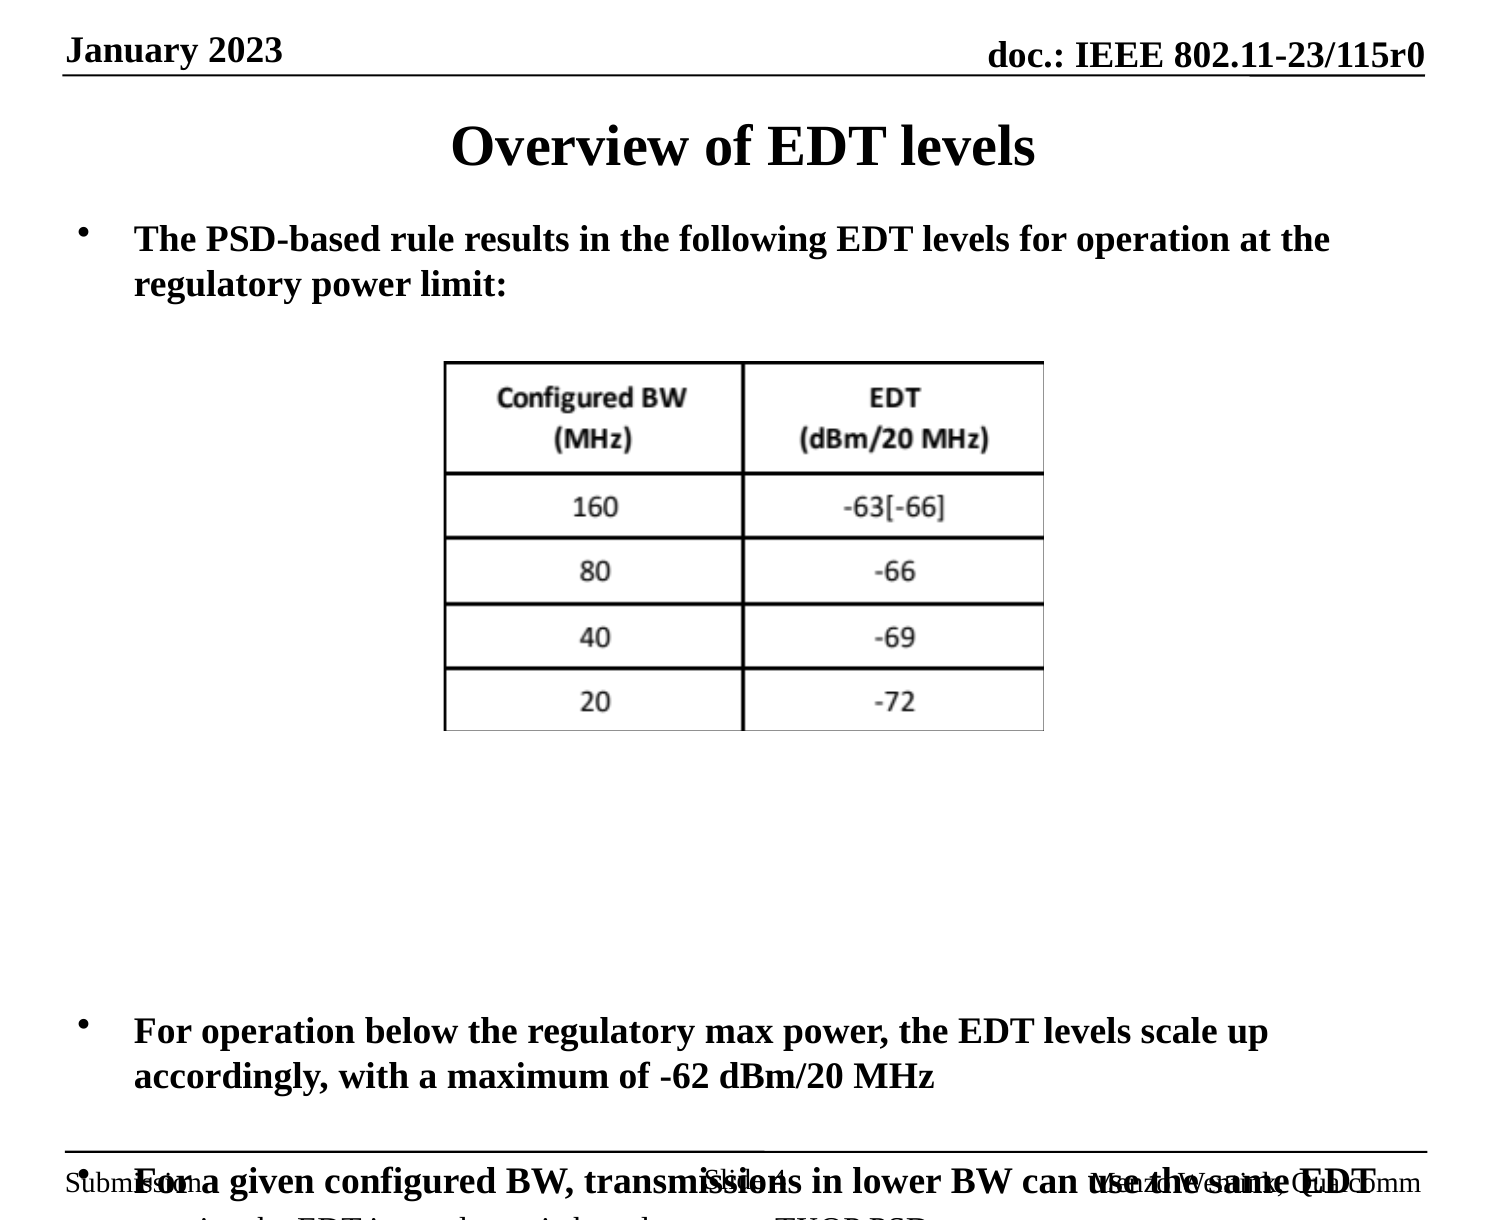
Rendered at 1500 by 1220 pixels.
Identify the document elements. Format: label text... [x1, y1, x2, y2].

title Overview of EDT levels [62, 78, 1426, 206]
picture [443, 360, 1045, 731]
list The PSD-based rule results in the following EDT levels for operation at the regulatory power limit: For operation below the regulatory max power, the EDT levels scale up accordingly, with a maximum of -62 dBm/20 MHz For a given configured BW, transmissions in lower BW can use the same EDT i.e. the EDT is not dynamic based on a per-TXOP PSD [62, 206, 1426, 1148]
slide_number Slide 4 [693, 1160, 797, 1196]
